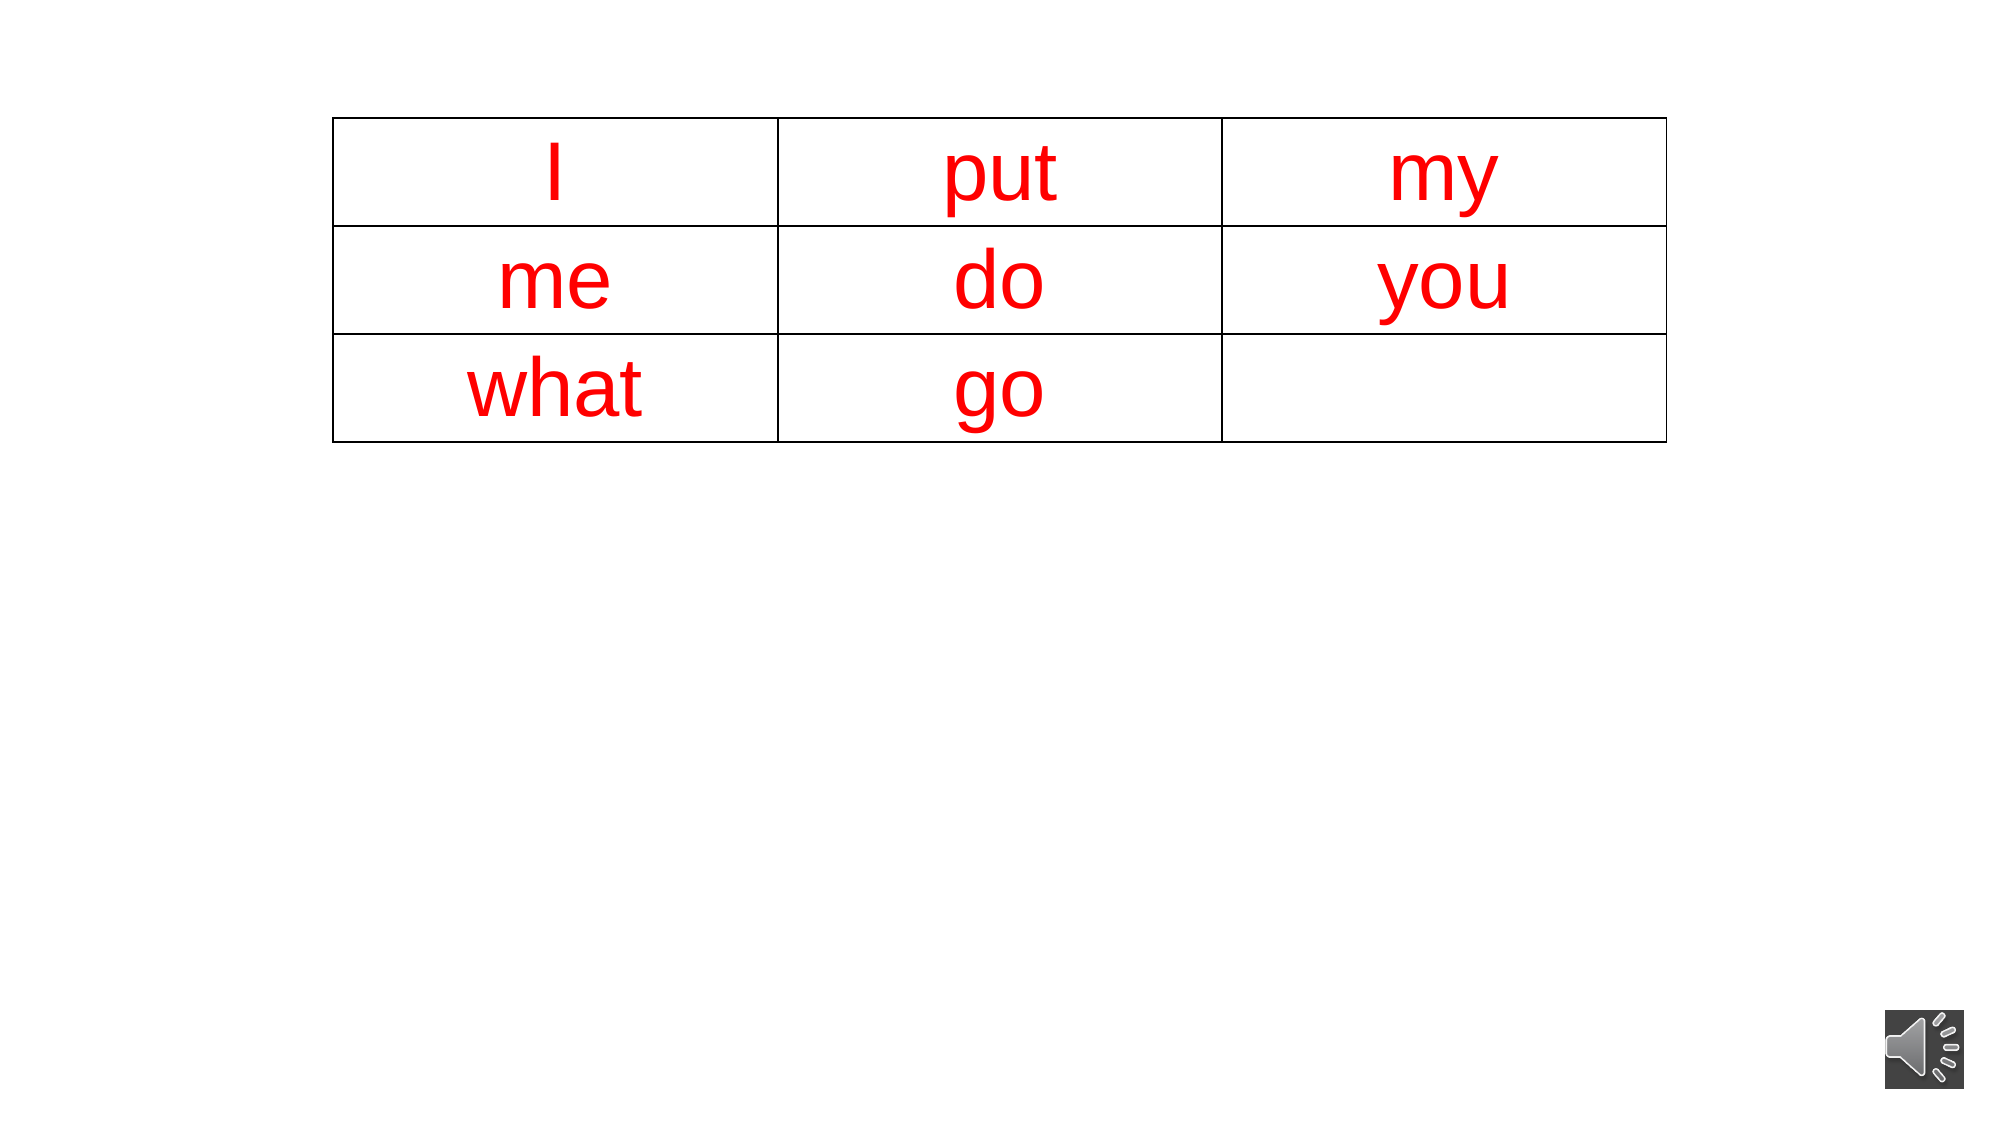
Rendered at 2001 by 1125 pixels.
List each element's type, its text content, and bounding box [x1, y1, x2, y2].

table_cell [1223, 335, 1666, 441]
table_cell me [334, 227, 777, 333]
table_header my [1223, 119, 1666, 225]
table_header put [779, 119, 1221, 225]
table_cell you [1223, 227, 1666, 333]
picture [1884, 1009, 1965, 1090]
table_cell what [334, 335, 777, 441]
table_header I [334, 119, 777, 225]
table_cell go [779, 335, 1221, 441]
table_cell do [779, 227, 1221, 333]
